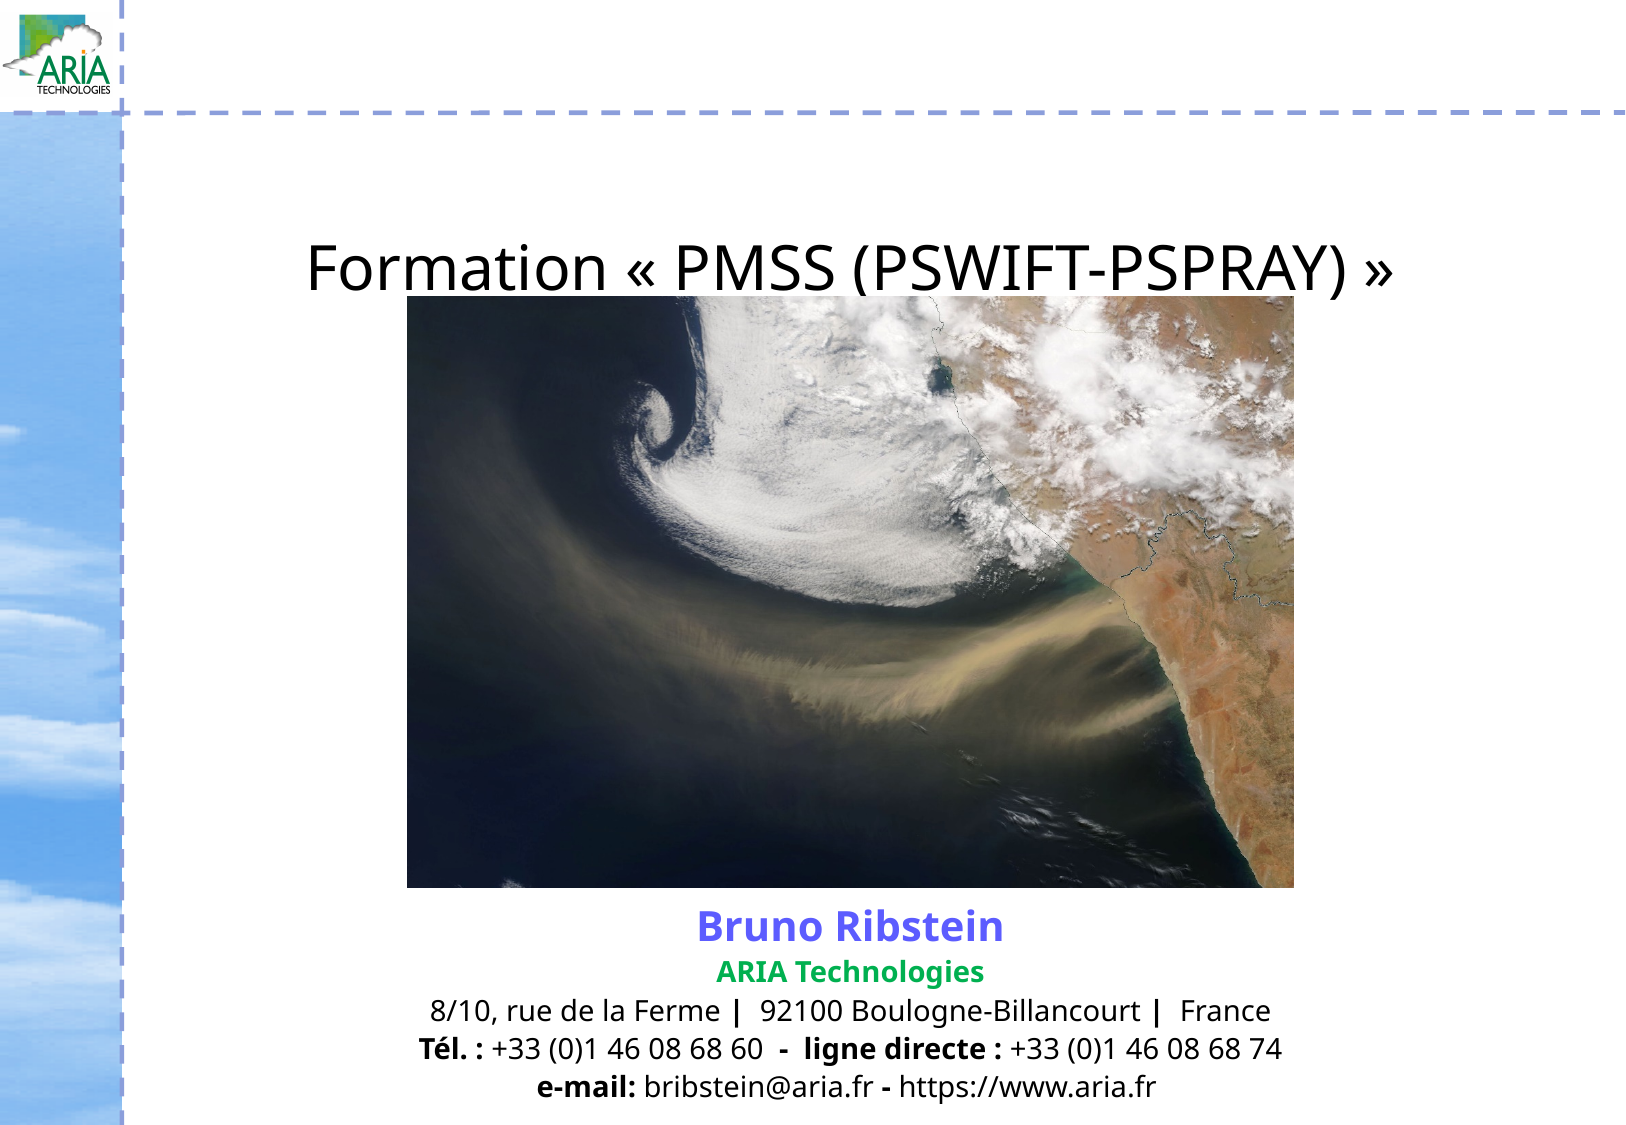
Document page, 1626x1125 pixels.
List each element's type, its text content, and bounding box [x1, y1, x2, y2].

picture [0, 12, 113, 97]
picture [407, 296, 1294, 888]
picture [0, 112, 122, 1125]
text_box [47, 23, 1429, 130]
title Formation « PMSS (PSWIFT-PSPRAY) » [167, 213, 1534, 400]
text_box Bruno Ribstein ARIA Technologies 8/10, rue de la Ferme | 92100 Boulogne-Billancourt | France Tél. : +33 (0)1 46 08 68 60 - ligne directe : +33 (0)1 46 08 68 74 e-mail: bribstein@aria.fr - https://www.aria.fr [314, 887, 1387, 1102]
